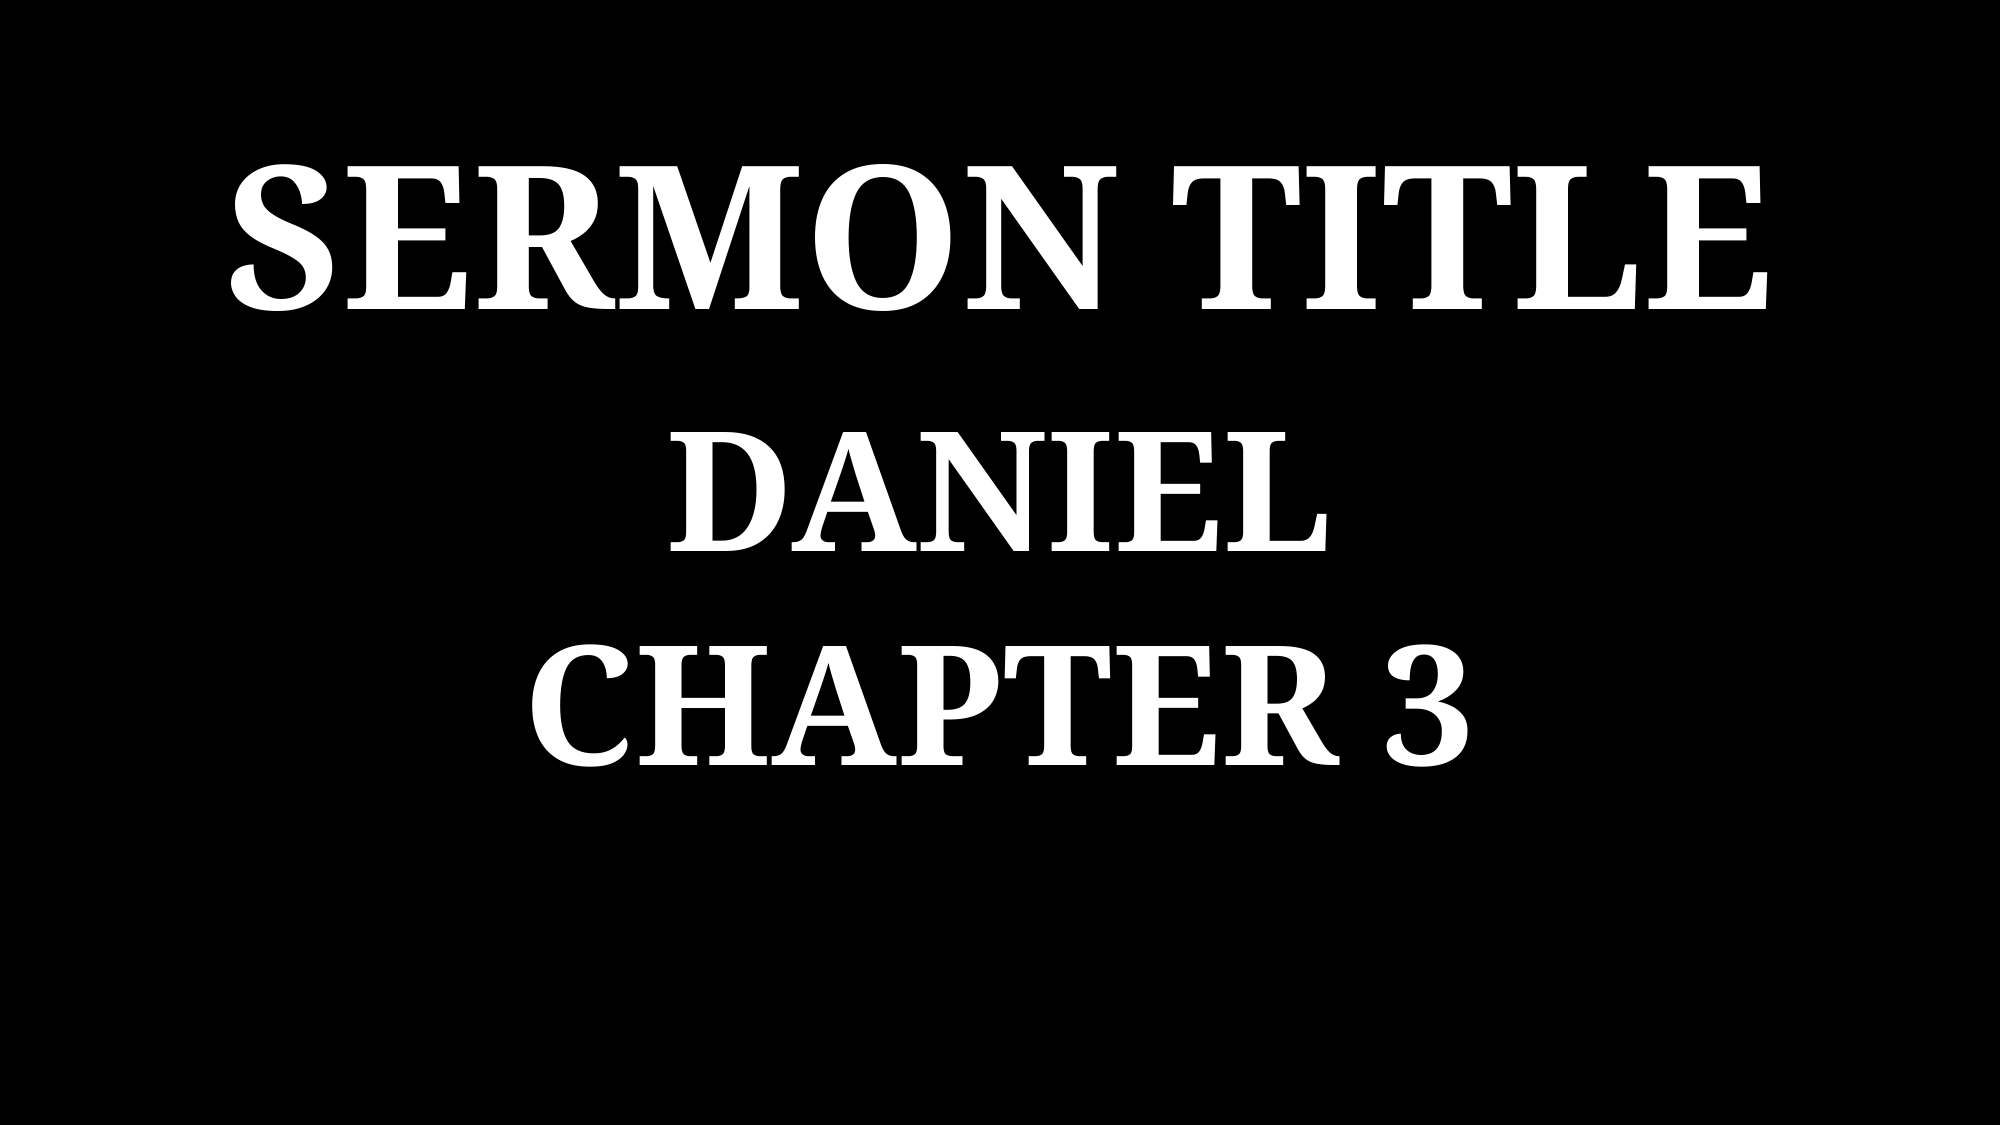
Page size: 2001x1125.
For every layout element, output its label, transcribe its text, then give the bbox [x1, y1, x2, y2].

text_box DANIEL CHAPTER 3 [0, 363, 2000, 806]
text_box SERMON TITLE [0, 85, 2000, 357]
